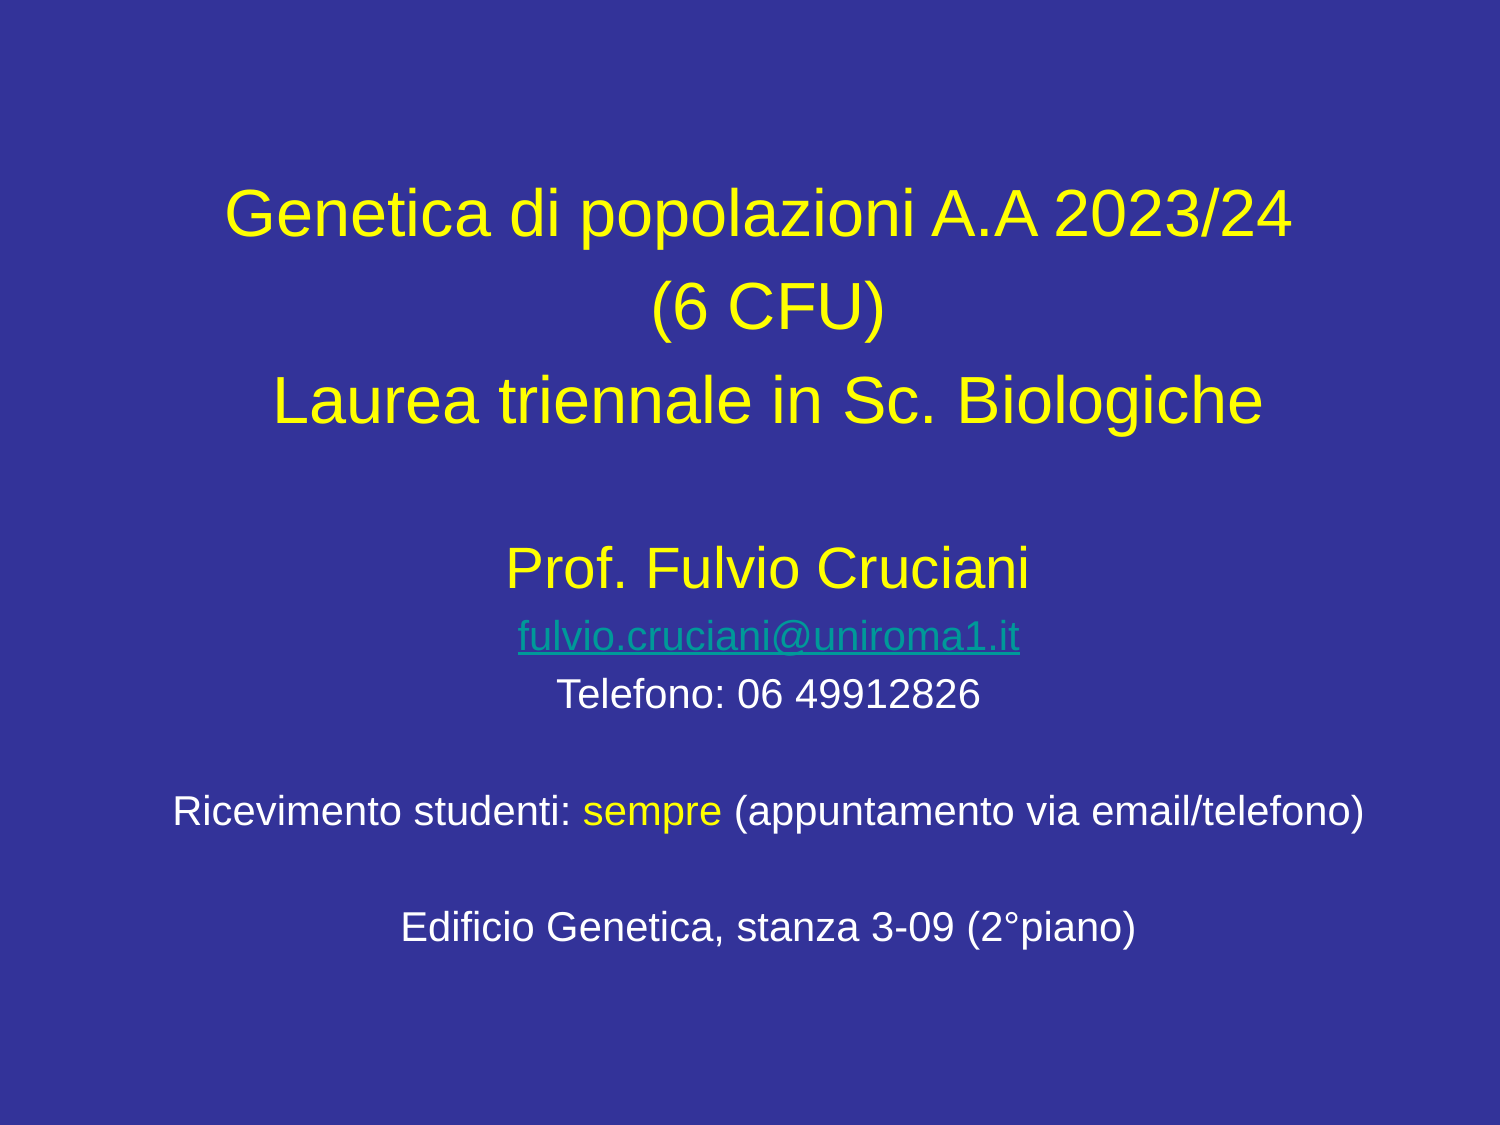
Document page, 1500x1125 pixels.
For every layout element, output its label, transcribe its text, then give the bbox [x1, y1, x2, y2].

list Genetica di popolazioni A.A 2023/24 (6 CFU) Laurea triennale in Sc. Biologiche Prof. Fulvio Cruciani fulvio.cruciani@uniroma1.it Telefono: 06 49912826 Ricevimento studenti: sempre (appuntamento via email/telefono) Edificio Genetica, stanza 3-09 (2°piano) [150, 162, 1388, 1100]
